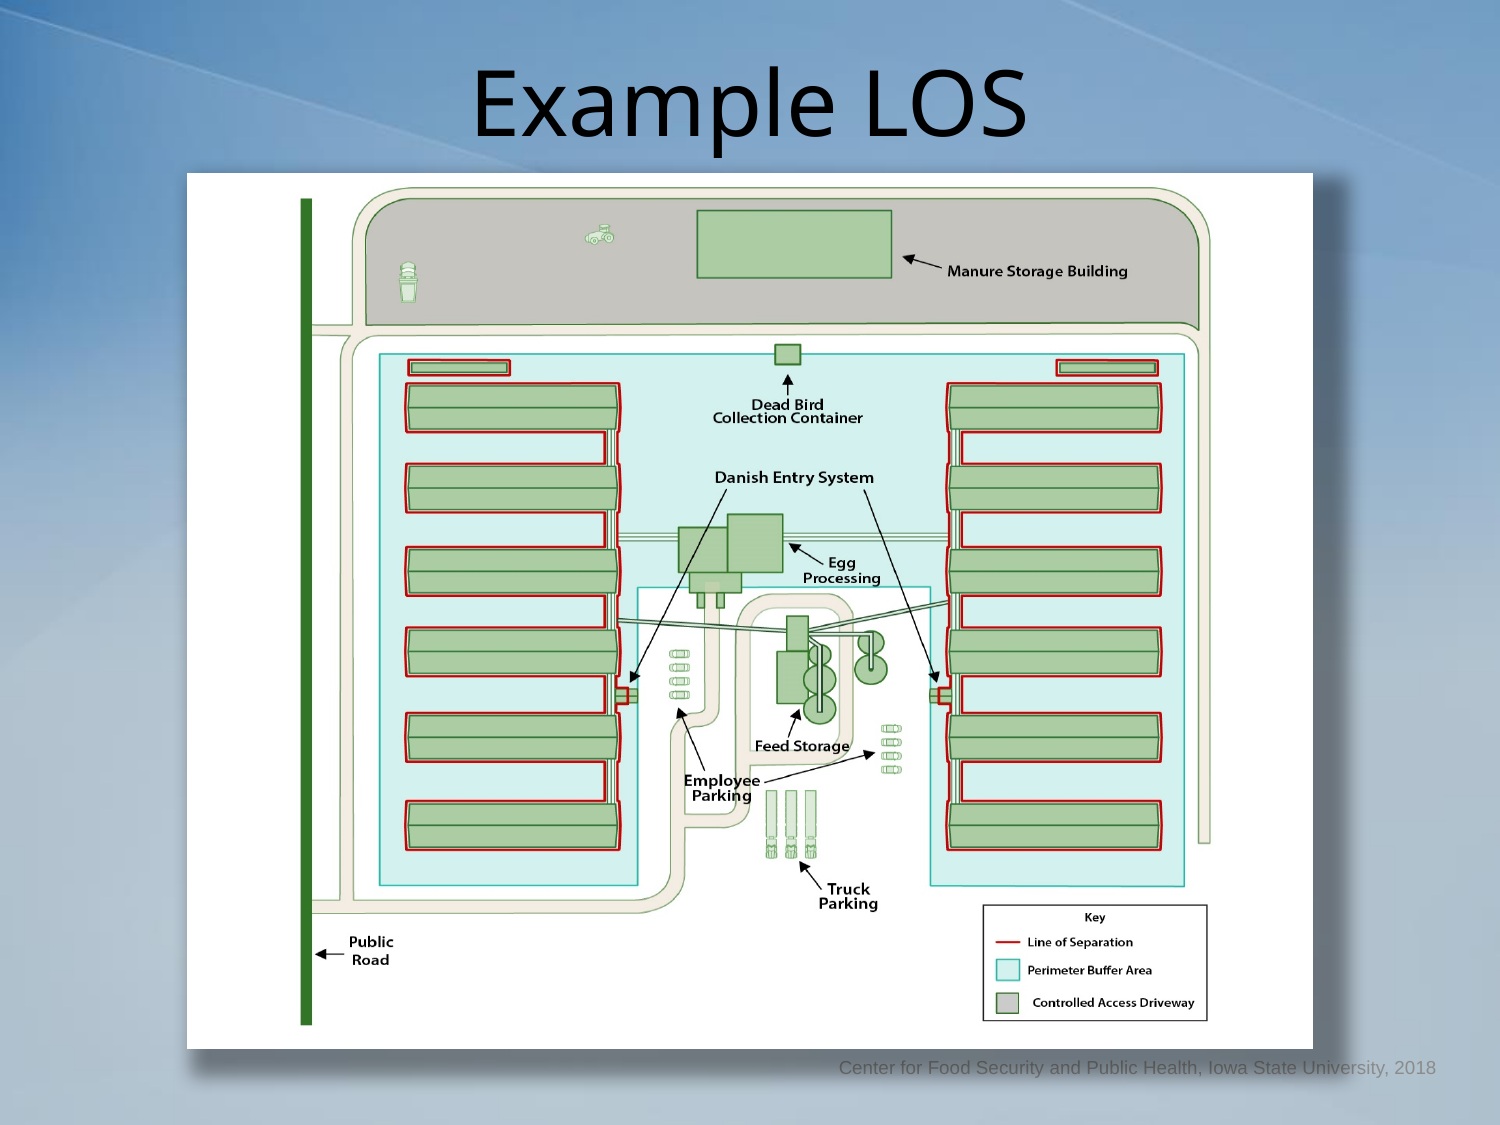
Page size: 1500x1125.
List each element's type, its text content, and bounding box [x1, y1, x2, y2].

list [187, 173, 1313, 1049]
title Example LOS [75, 24, 1425, 175]
picture [0, 0, 1500, 1125]
footer Center for Food Security and Public Health, Iowa State University, 2018 [774, 1037, 1500, 1098]
